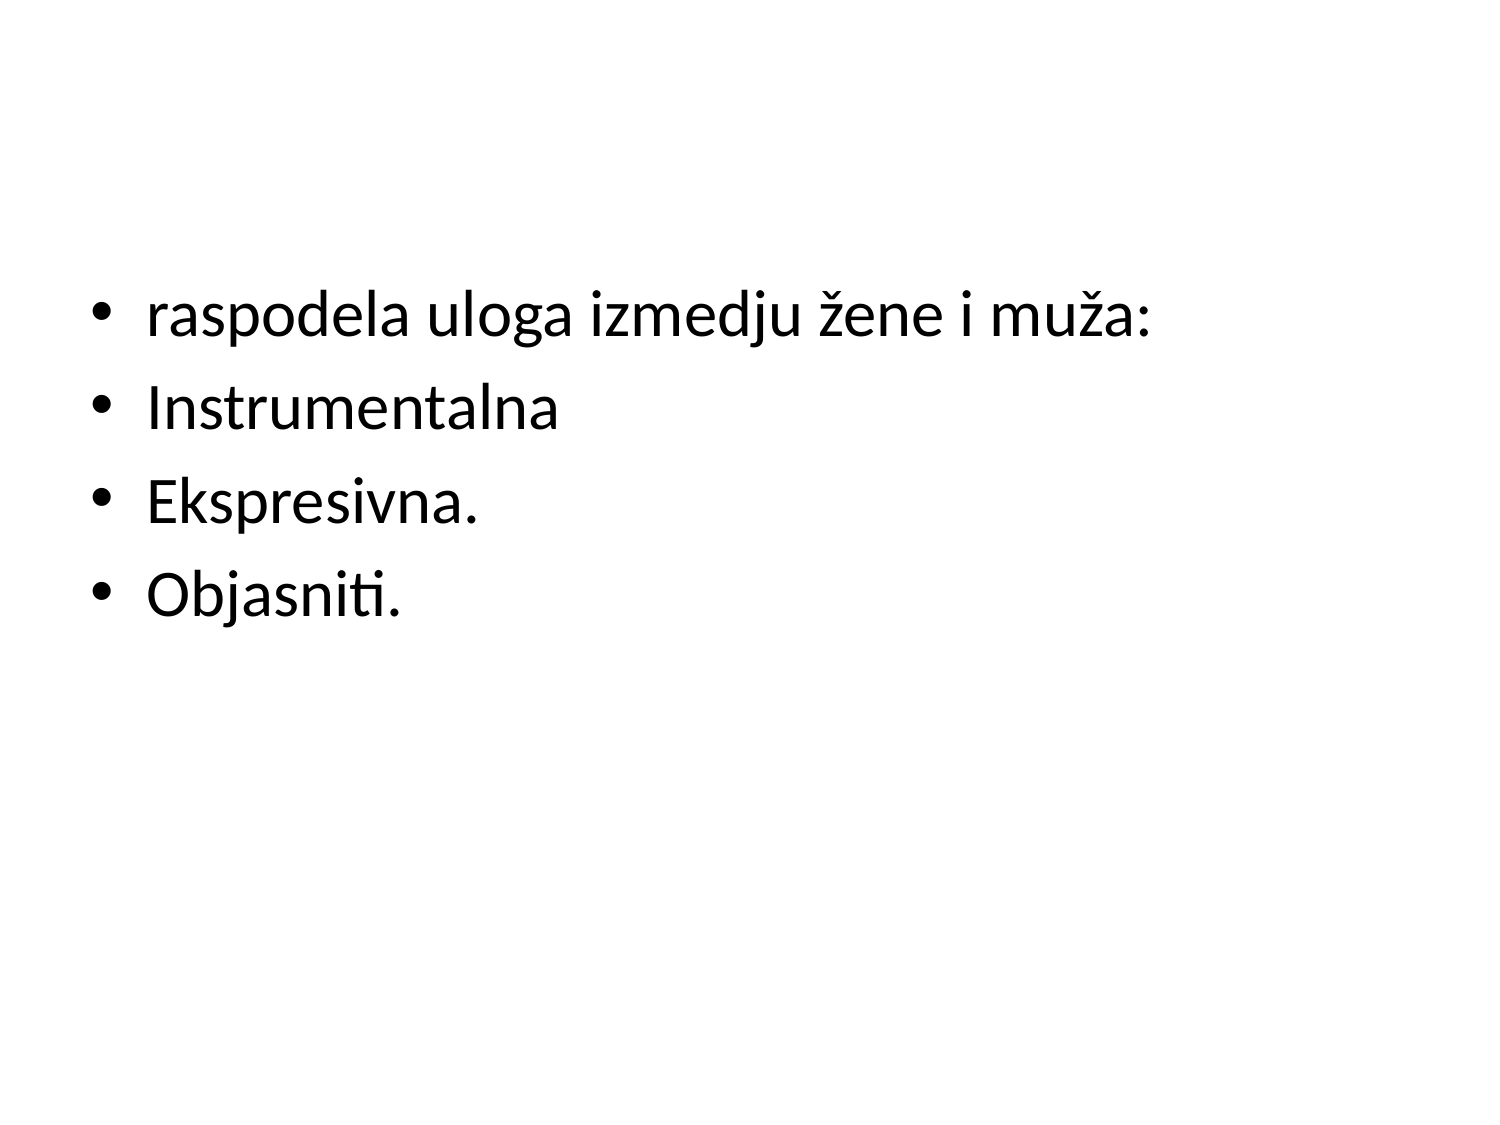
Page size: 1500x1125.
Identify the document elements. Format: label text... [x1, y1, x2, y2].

list raspodela uloga izmedju žene i muža: Instrumentalna Ekspresivna. Objasniti. [75, 262, 1425, 1005]
